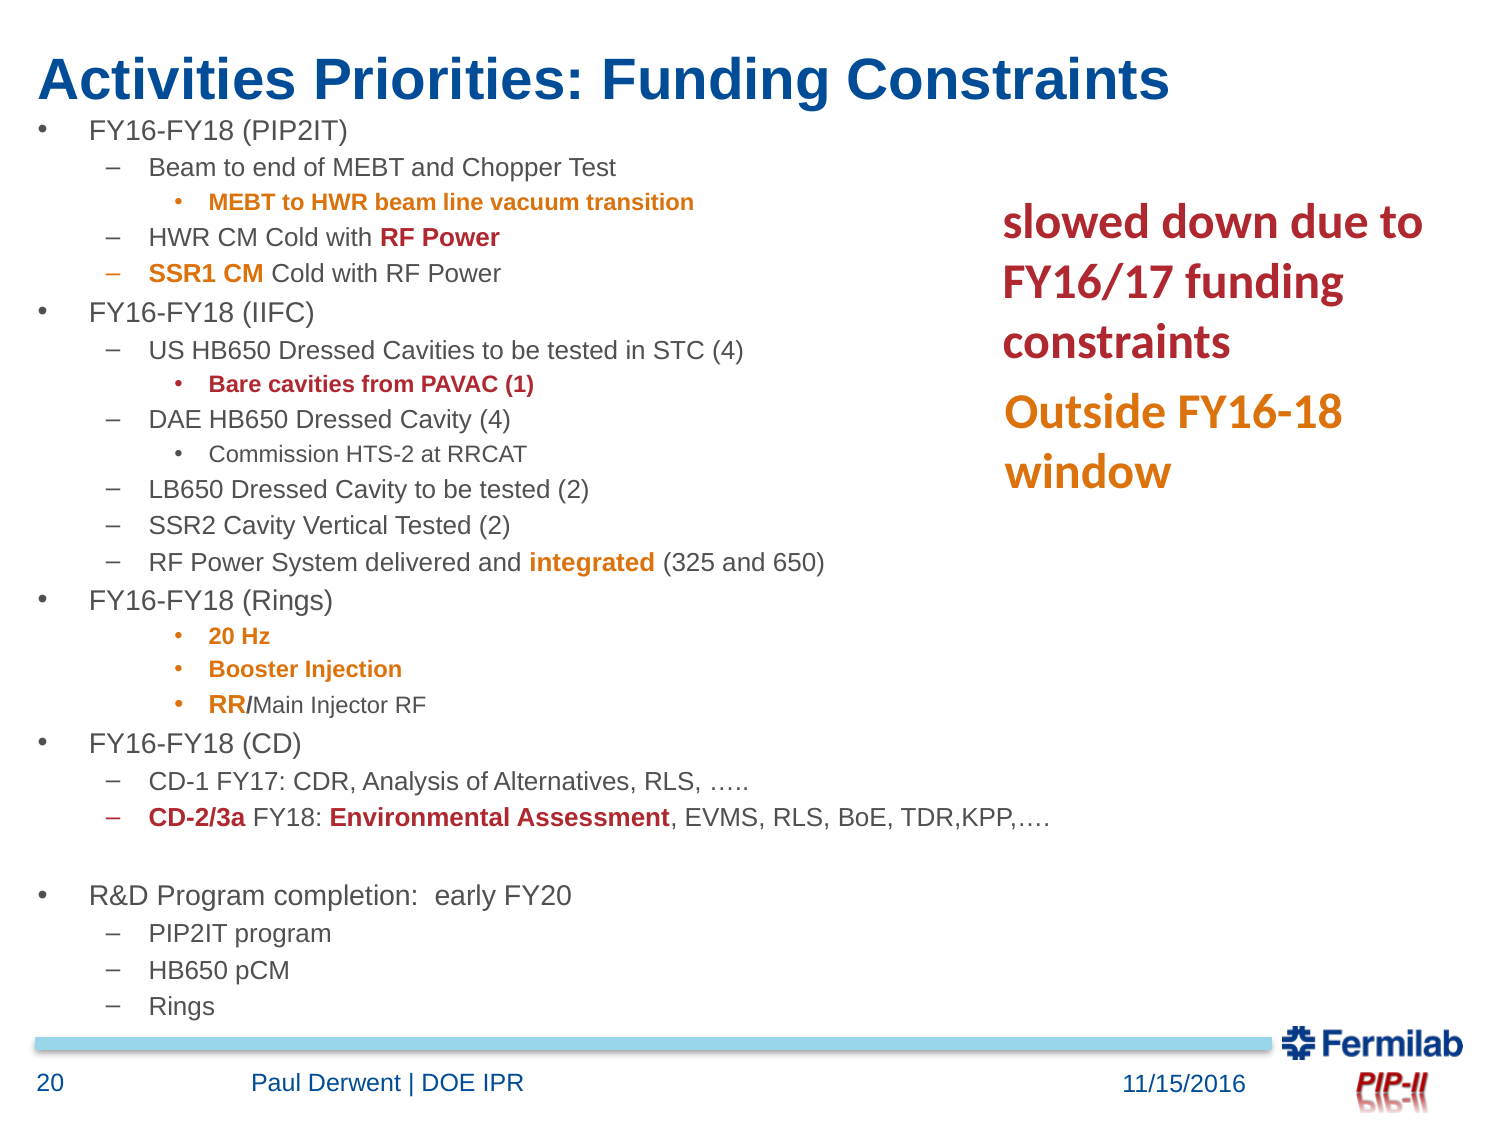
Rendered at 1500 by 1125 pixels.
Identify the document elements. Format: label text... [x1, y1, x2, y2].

title Activities Priorities: Funding Constraints [37, 41, 1463, 112]
text_box Outside FY16-18 window [989, 371, 1449, 506]
footer Paul Derwent | DOE IPR [251, 1066, 689, 1107]
text_box slowed down due to FY16/17 funding constraints [987, 181, 1447, 377]
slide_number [1122, 1067, 1253, 1107]
list FY16-FY18 (PIP2IT) Beam to end of MEBT and Chopper Test MEBT to HWR beam line vacuum transition HWR CM Cold with RF Power SSR1 CM Cold with RF Power FY16-FY18 (IIFC) US HB650 Dressed Cavities to be tested in STC (4) Bare cavities from PAVAC (1) DAE HB650 Dressed Cavity (4) Commission HTS-2 at RRCAT LB650 Dressed Cavity to be tested (2) SSR2 Cavity Vertical Tested (2) RF Power System delivered and integrated (325 and 650) FY16-FY18 (Rings) 20 Hz Booster Injection RR/Main Injector RF FY16-FY18 (CD) CD-1 FY17: CDR, Analysis of Alternatives, RLS, ….. CD-2/3a FY18: Environmental Assessment, EVMS, RLS, BoE, TDR,KPP,…. R&D Program completion: early FY20 PIP2IT program HB650 pCM Rings [37, 112, 1461, 1025]
picture [1282, 1026, 1463, 1125]
slide_number 20 [36, 1066, 105, 1106]
